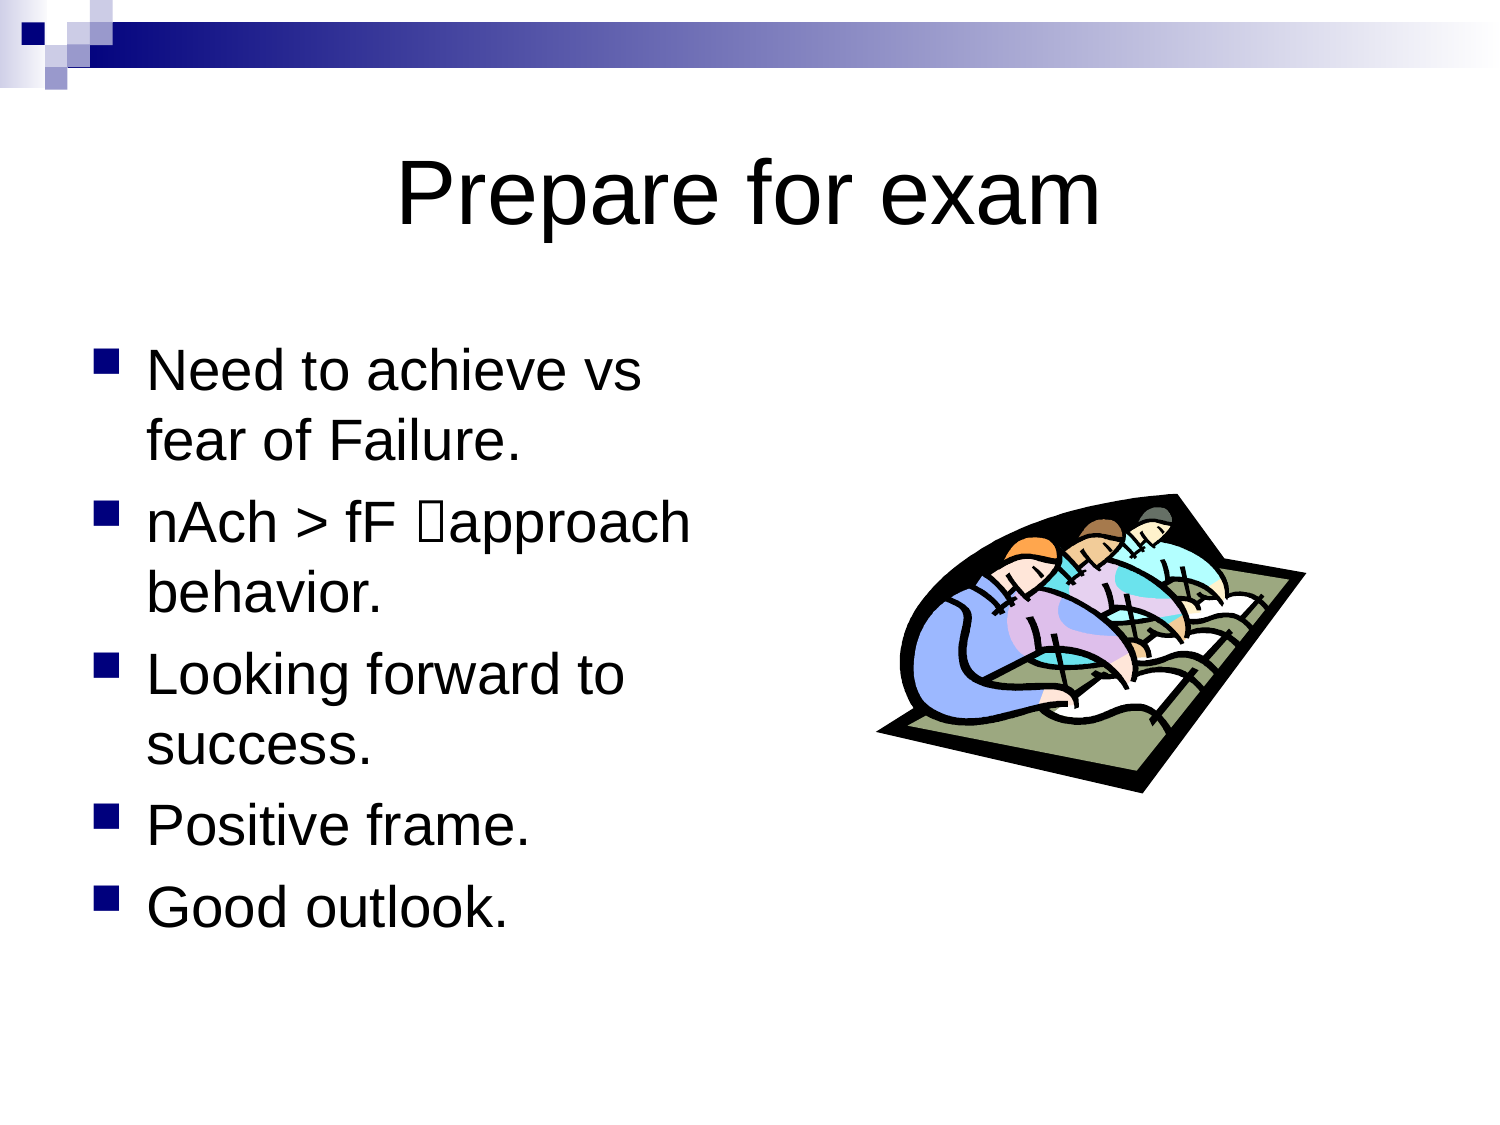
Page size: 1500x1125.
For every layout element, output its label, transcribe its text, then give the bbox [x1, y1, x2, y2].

title Prepare for exam [74, 74, 1426, 301]
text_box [875, 488, 1312, 799]
list Need to achieve vs fear of Failure. nAch > fF approach behavior. Looking forward to success. Positive frame. Good outlook. [74, 324, 738, 963]
